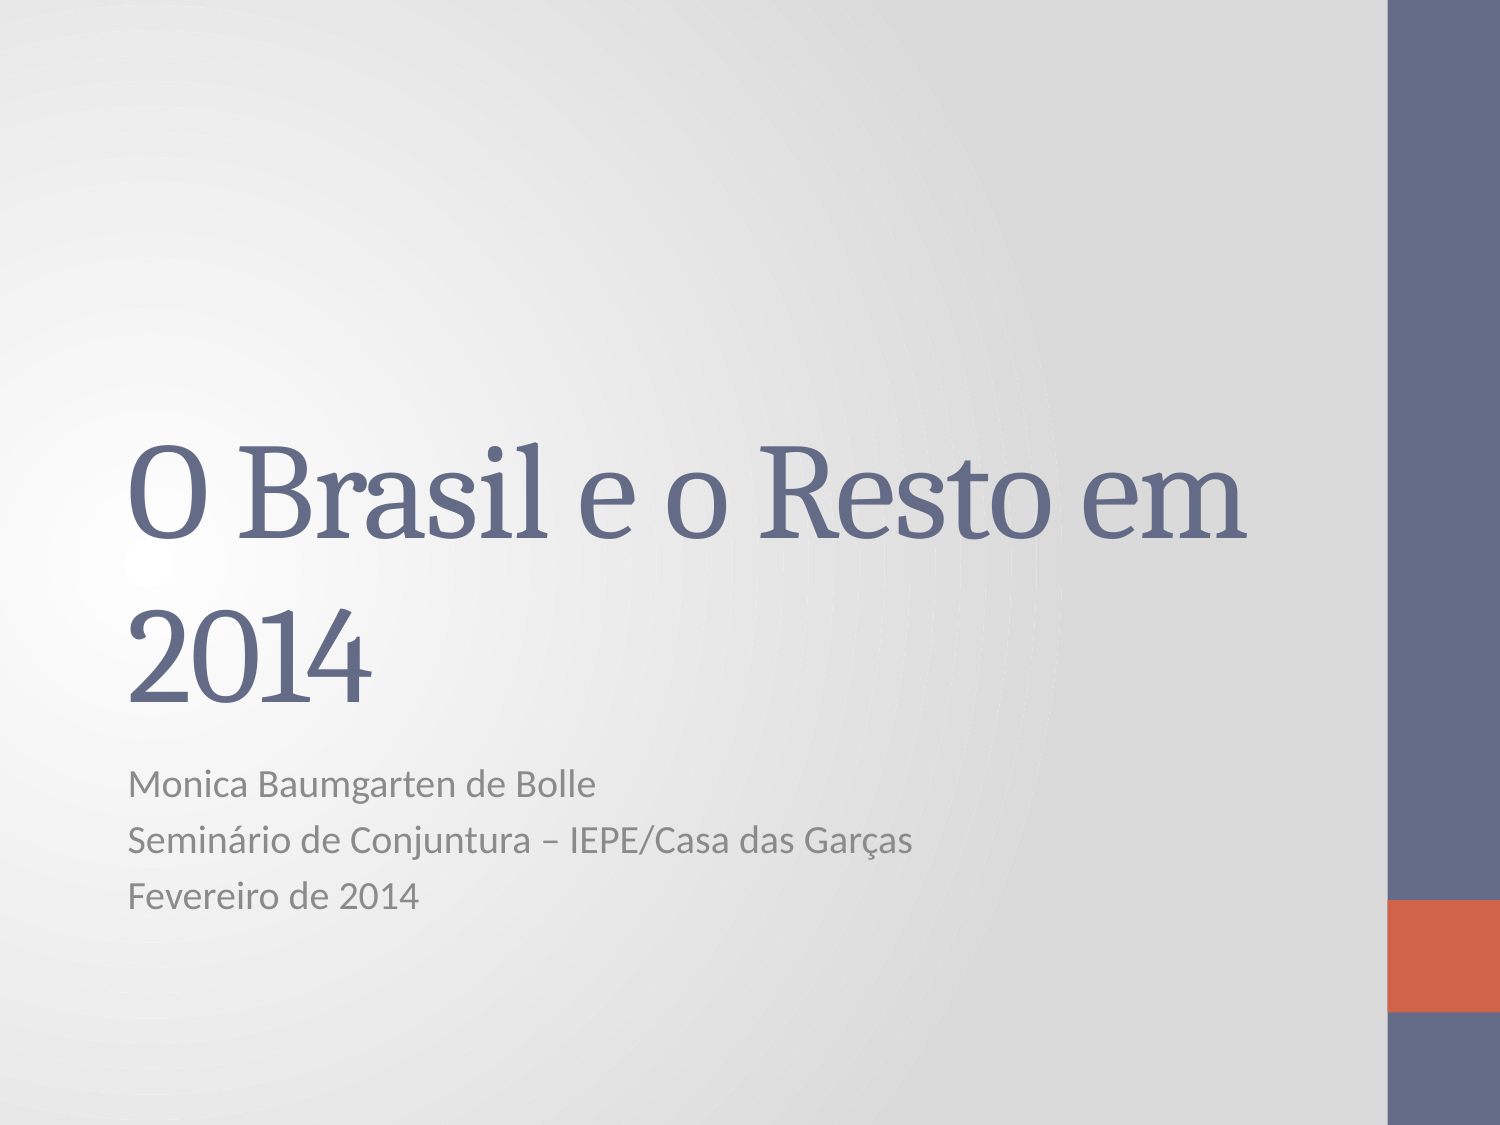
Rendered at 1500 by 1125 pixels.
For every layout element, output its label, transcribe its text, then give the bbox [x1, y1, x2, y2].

title O Brasil e o Resto em 2014 [112, 312, 1350, 738]
subtitle Monica Baumgarten de Bolle Seminário de Conjuntura – IEPE/Casa das Garças Fevereiro de 2014 [112, 750, 1173, 925]
